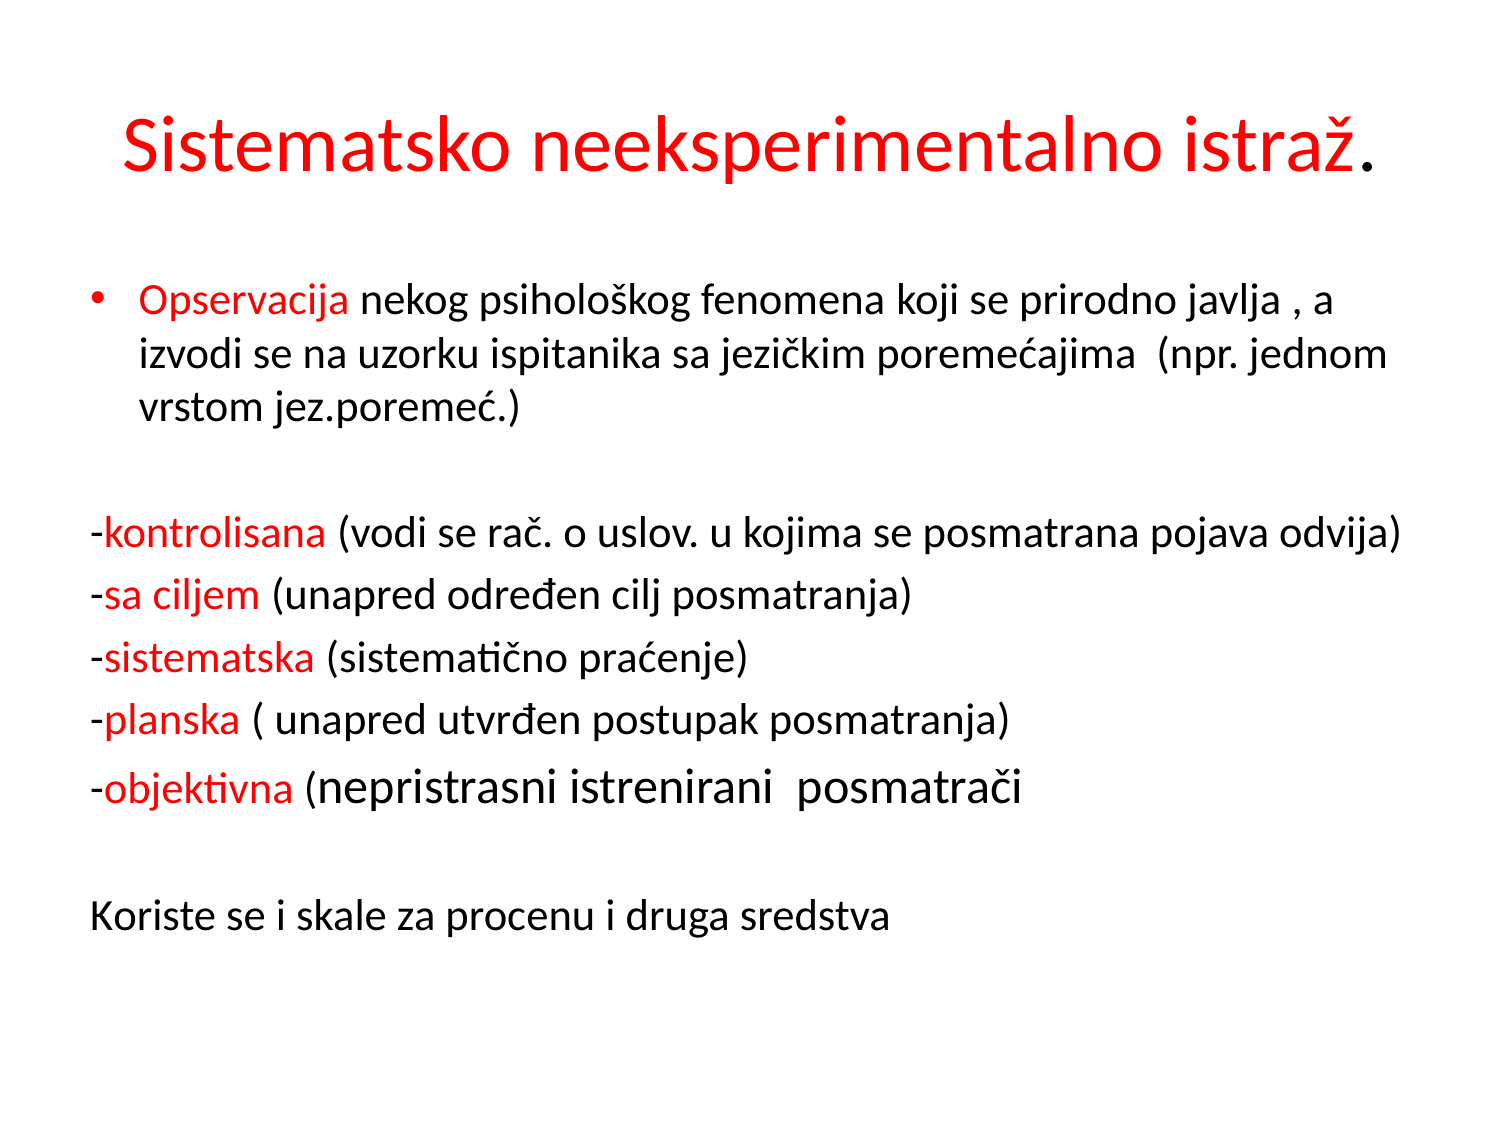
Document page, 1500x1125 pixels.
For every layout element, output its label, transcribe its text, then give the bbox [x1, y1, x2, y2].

title Sistematsko neeksperimentalno istraž. [75, 45, 1425, 233]
list Opservacija nekog psihološkog fenomena koji se prirodno javlja , a izvodi se na uzorku ispitanika sa jezičkim poremećajima (npr. jednom vrstom jez.poremeć.) -kontrolisana (vodi se rač. o uslov. u kojima se posmatrana pojava odvija) -sa ciljem (unapred određen cilj posmatranja) -sistematska (sistematično praćenje) -planska ( unapred utvrđen postupak posmatranja) -objektivna (nepristrasni istrenirani posmatrači Koriste se i skale za procenu i druga sredstva [75, 262, 1425, 1005]
